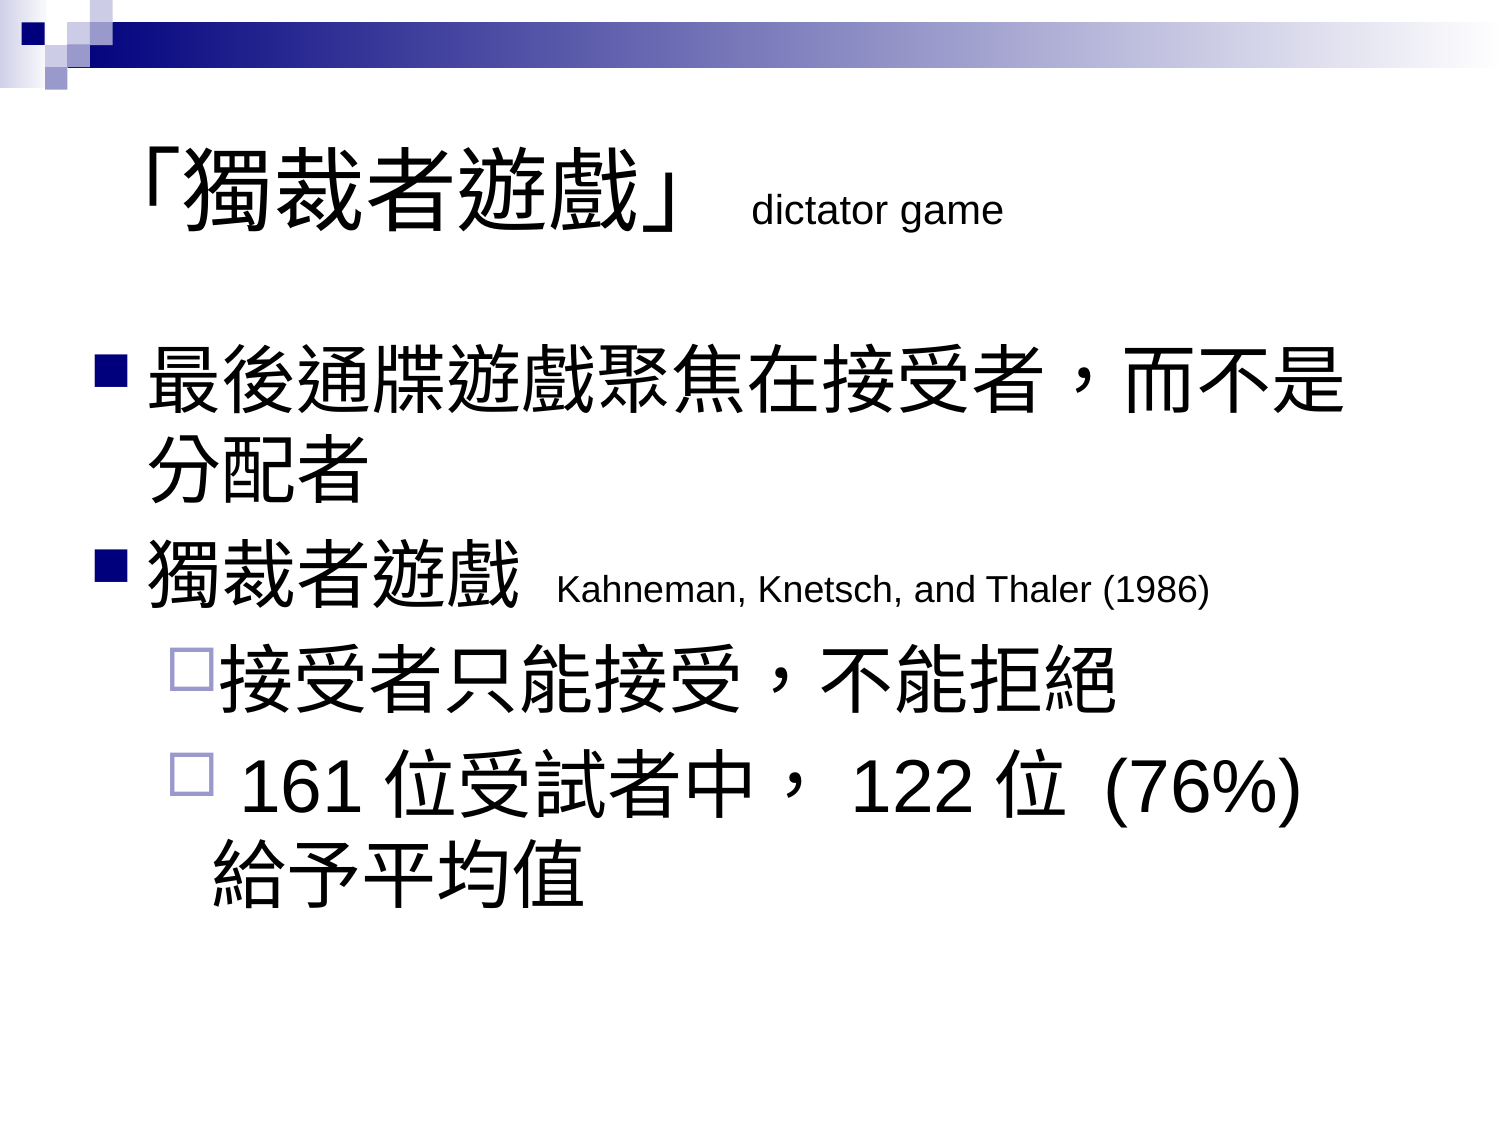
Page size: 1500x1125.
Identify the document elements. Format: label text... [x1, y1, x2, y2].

title 「獨裁者遊戲」 dictator game [75, 75, 1425, 300]
list 最後通牒遊戲聚焦在接受者，而不是分配者 獨裁者遊戲 Kahneman, Knetsch, and Thaler (1986) 接受者只能接受，不能拒絕 161位受試者中，122位 (76%) 給予平均值 [75, 324, 1425, 963]
